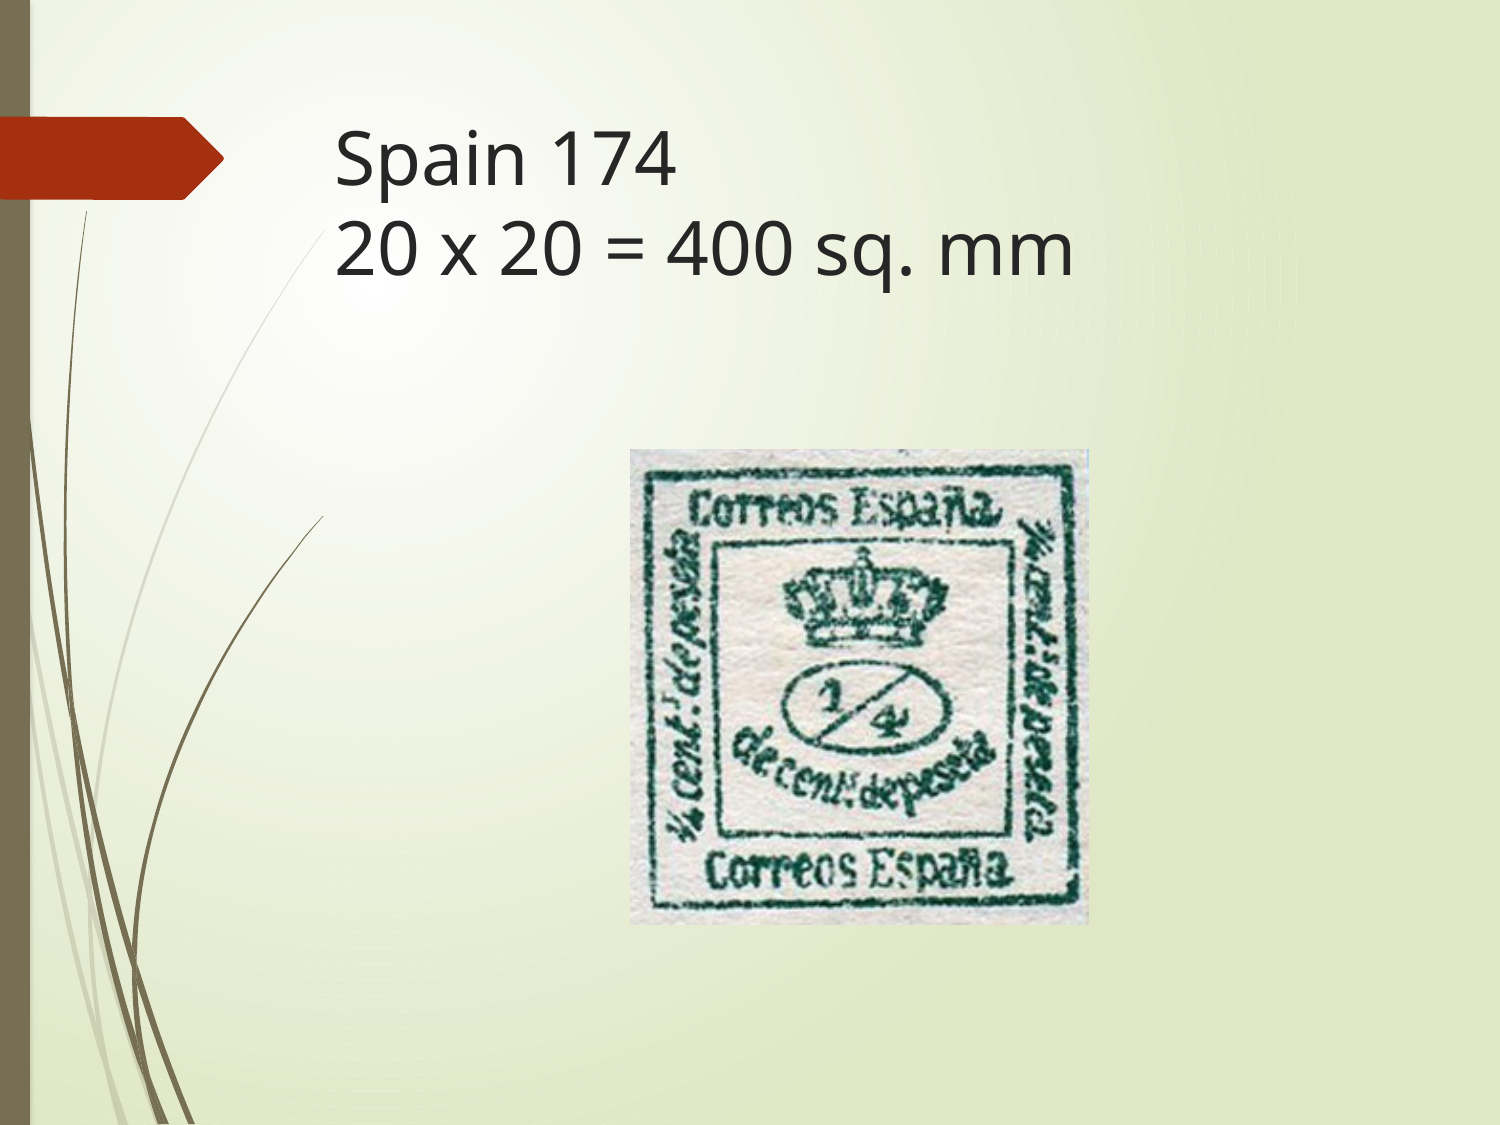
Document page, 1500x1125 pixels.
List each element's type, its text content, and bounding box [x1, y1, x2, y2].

title Spain 174 20 x 20 = 400 sq. mm [319, 102, 1400, 313]
picture [630, 449, 1089, 926]
